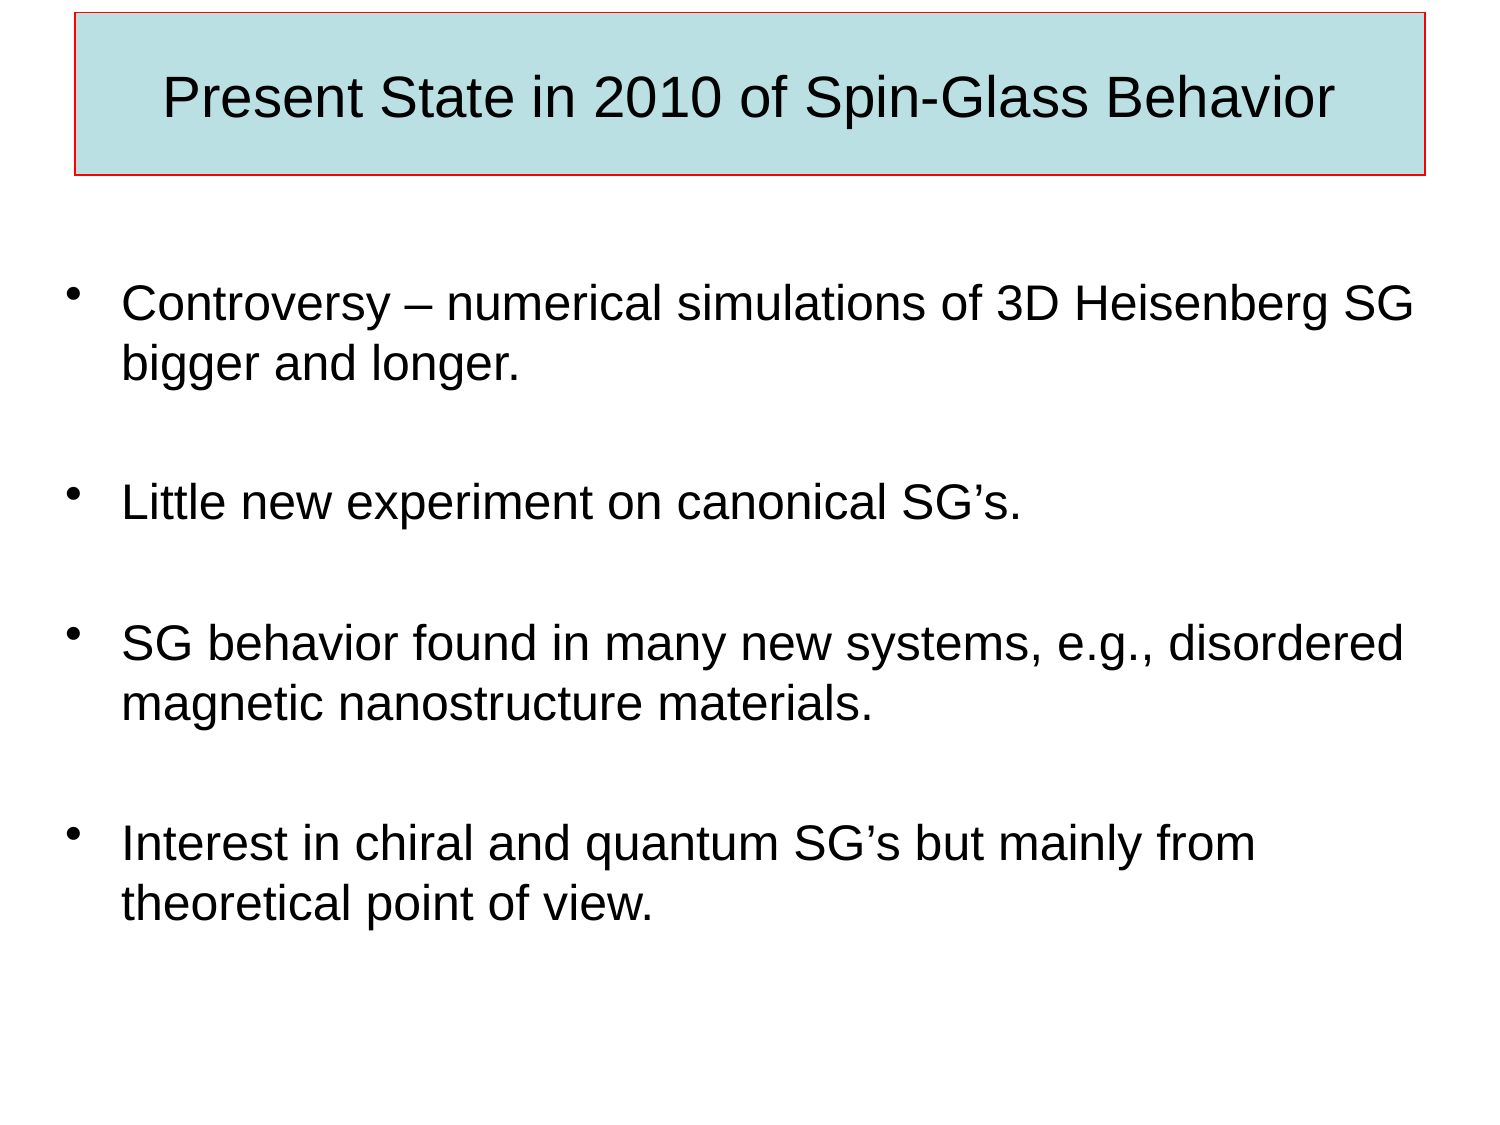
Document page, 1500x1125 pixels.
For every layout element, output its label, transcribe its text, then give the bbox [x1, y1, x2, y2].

list Controversy – numerical simulations of 3D Heisenberg SG bigger and longer. Little new experiment on canonical SG’s. SG behavior found in many new systems, e.g., disordered magnetic nanostructure materials. Interest in chiral and quantum SG’s but mainly from theoretical point of view. [49, 262, 1463, 1006]
title Present State in 2010 of Spin-Glass Behavior [74, 12, 1426, 176]
